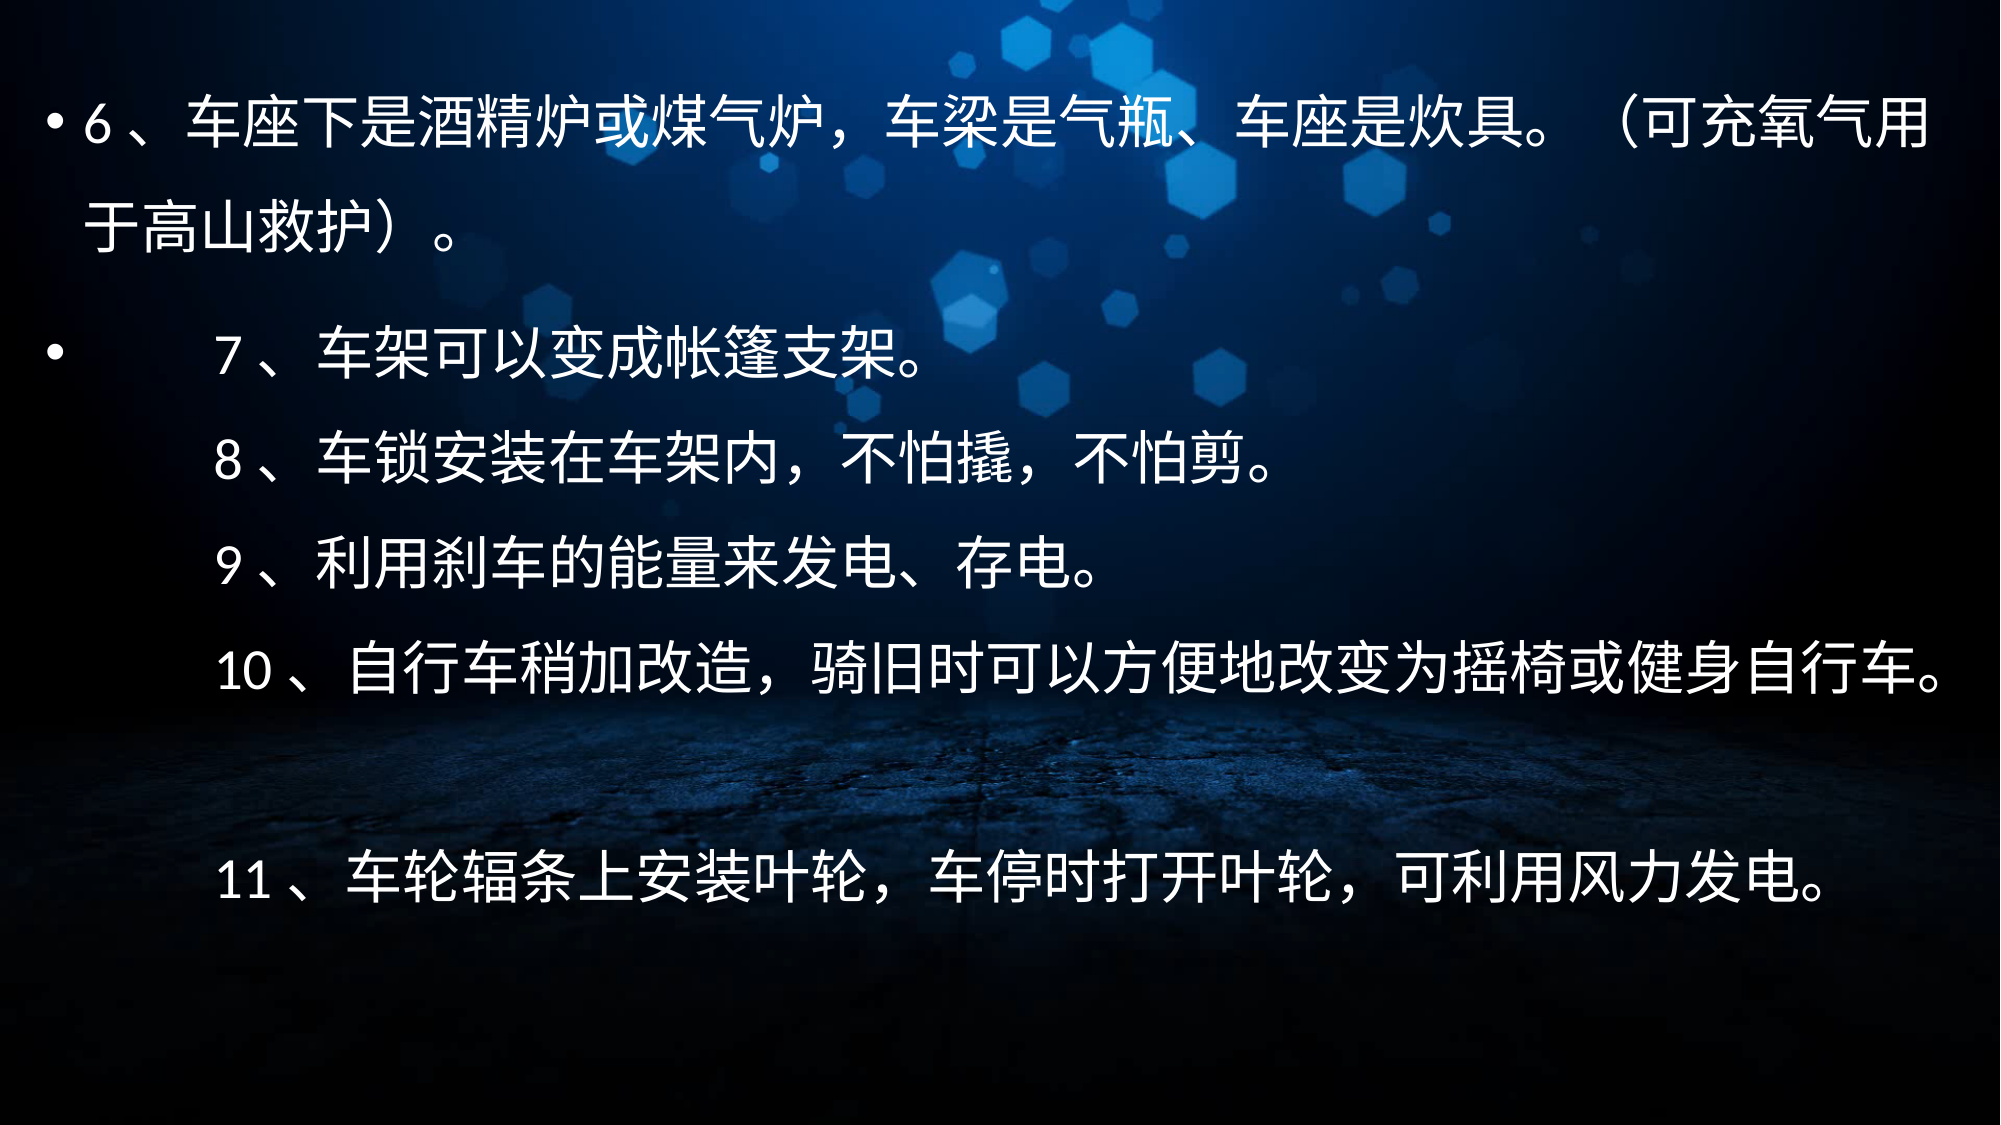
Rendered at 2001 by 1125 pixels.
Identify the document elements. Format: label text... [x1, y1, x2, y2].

picture [0, 0, 2000, 1125]
list 6、车座下是酒精炉或煤气炉，车梁是气瓶、车座是炊具。（可充氧气用于高山救护）。 7、车架可以变成帐篷支架。 8、车锁安装在车架内，不怕撬，不怕剪。 9、利用刹车的能量来发电、存电。 10、自行车稍加改造，骑旧时可以方便地改变为摇椅或健身自行车。 11、车轮辐条上安装叶轮，车停时打开叶轮，可利用风力发电。 [30, 42, 1967, 1083]
